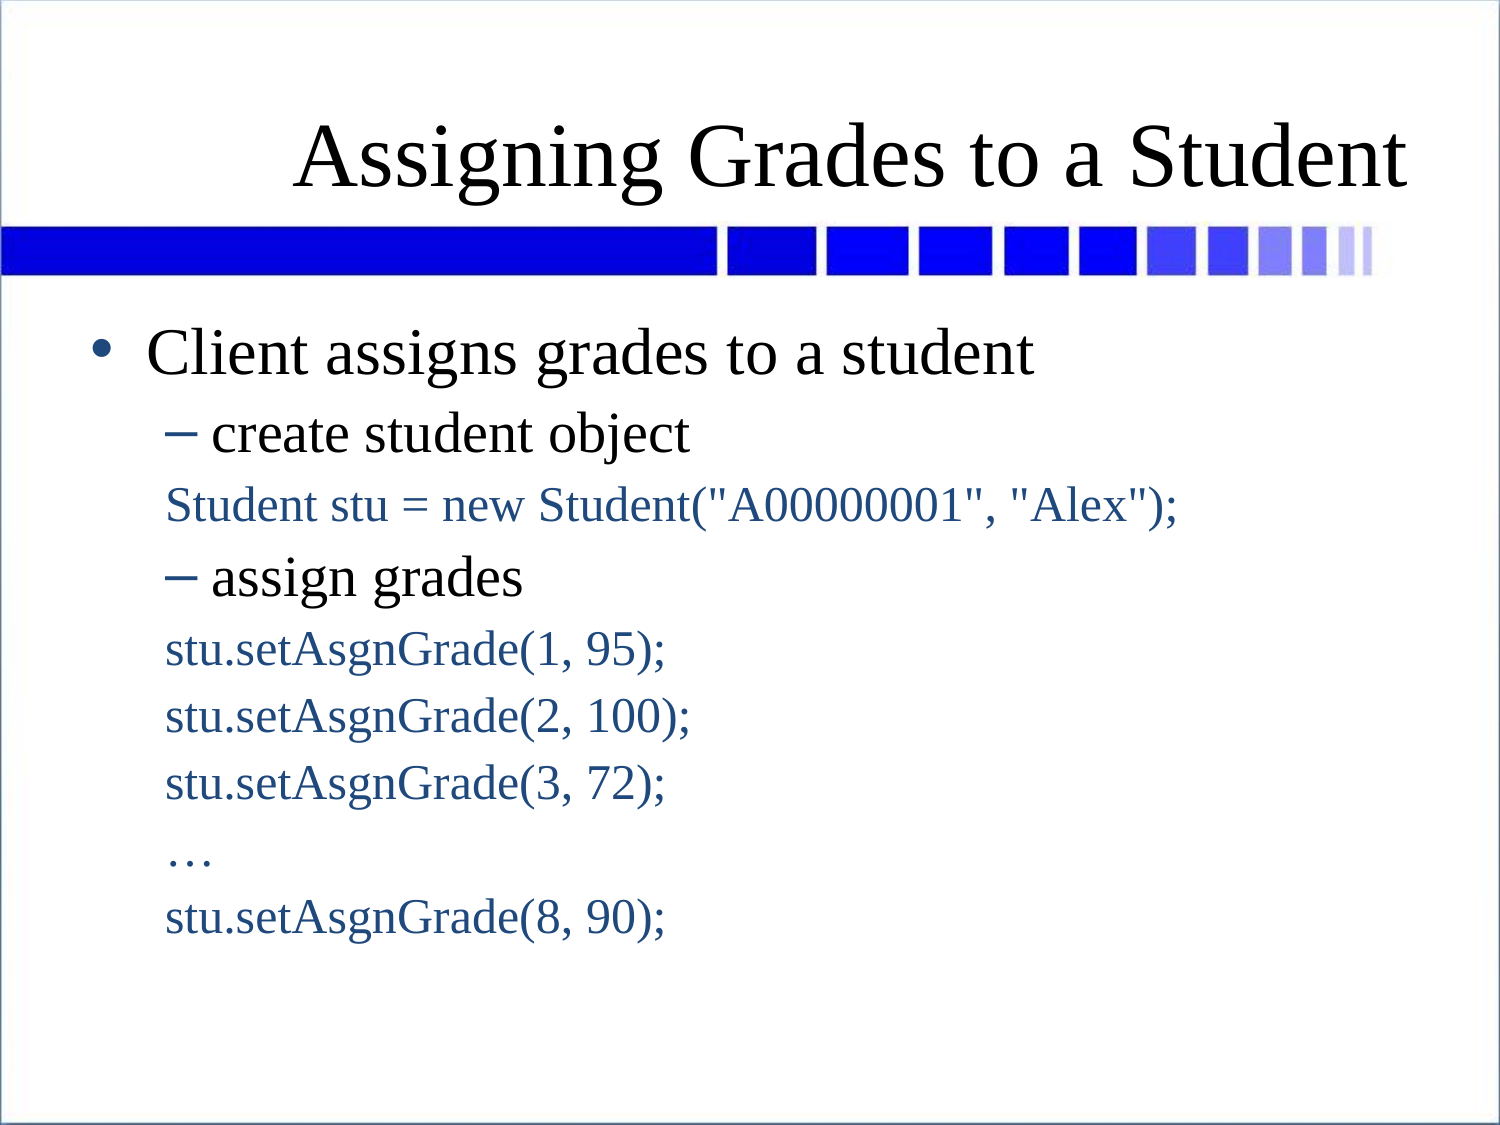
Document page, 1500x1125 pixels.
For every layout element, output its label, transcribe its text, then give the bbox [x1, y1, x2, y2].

picture [0, 0, 1500, 1125]
list Client assigns grades to a student create student object Student stu = new Student("A00000001", "Alex"); assign grades stu.setAsgnGrade(1, 95); stu.setAsgnGrade(2, 100); stu.setAsgnGrade(3, 72); … stu.setAsgnGrade(8, 90); [74, 299, 1426, 1063]
title Assigning Grades to a Student [74, 44, 1426, 213]
